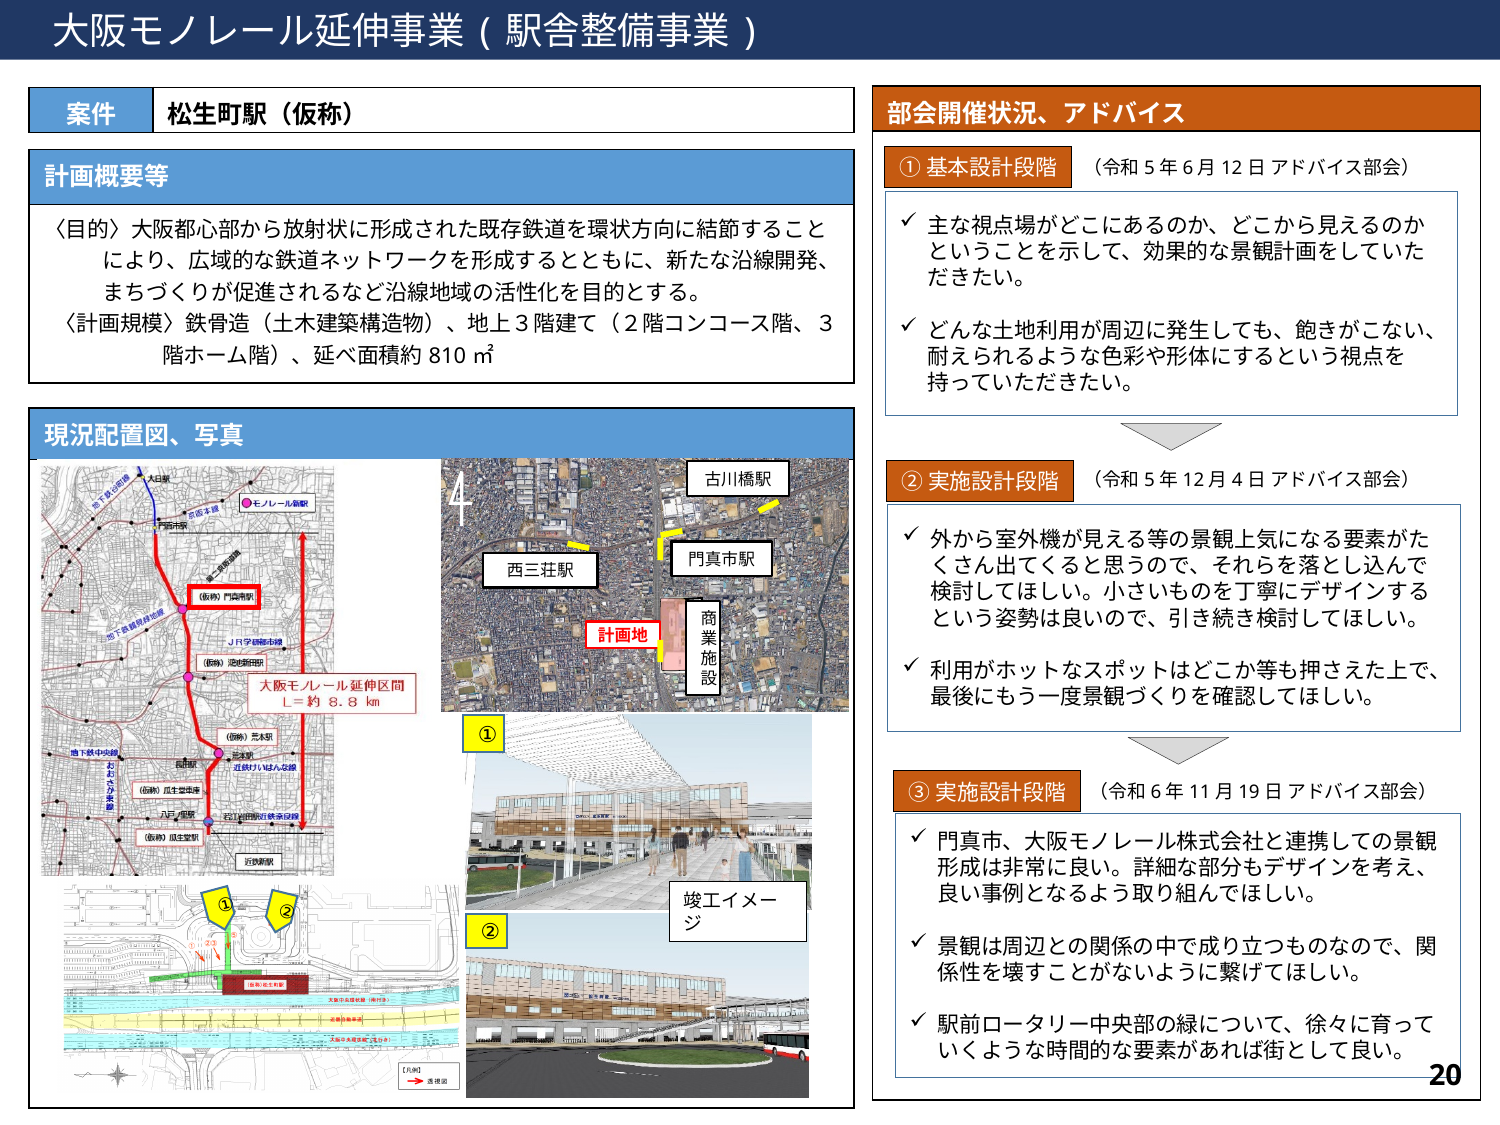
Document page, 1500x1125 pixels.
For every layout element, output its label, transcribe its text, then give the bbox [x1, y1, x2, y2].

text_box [441, 458, 849, 712]
table_header 計画概要等 [30, 150, 853, 204]
table_header 松生町駅（仮称） [154, 88, 853, 132]
picture [466, 913, 809, 1098]
text_box [1127, 736, 1230, 766]
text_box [57, 715, 508, 1093]
picture [460, 714, 812, 910]
table_header 案件 [30, 88, 152, 132]
text_box 20 [1399, 1046, 1478, 1106]
table_cell [873, 132, 1480, 1099]
table_header 現況配置図、写真 [30, 409, 853, 459]
table_cell [30, 460, 853, 1107]
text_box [887, 460, 1461, 731]
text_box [894, 770, 1461, 1078]
text_box 大阪モノレール延伸事業(駅舎整備事業) [0, 0, 1500, 60]
table_header 部会開催状況、アドバイス [873, 87, 1480, 130]
picture [37, 459, 441, 876]
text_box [884, 146, 1458, 416]
table_cell 〈目的〉大阪都心部から放射状に形成された既存鉄道を環状方向に結節することにより、広域的な鉄道ネットワークを形成するとともに、新たな沿線開発、まちづくりが促進されるなど沿線地域の活性化を目的とする。 〈計画規模〉鉄骨造（土木建築構造物）、地上３階建て（２階コンコース階、３階ホーム階）、延べ面積約810㎡ [30, 205, 853, 382]
text_box [1120, 422, 1223, 452]
